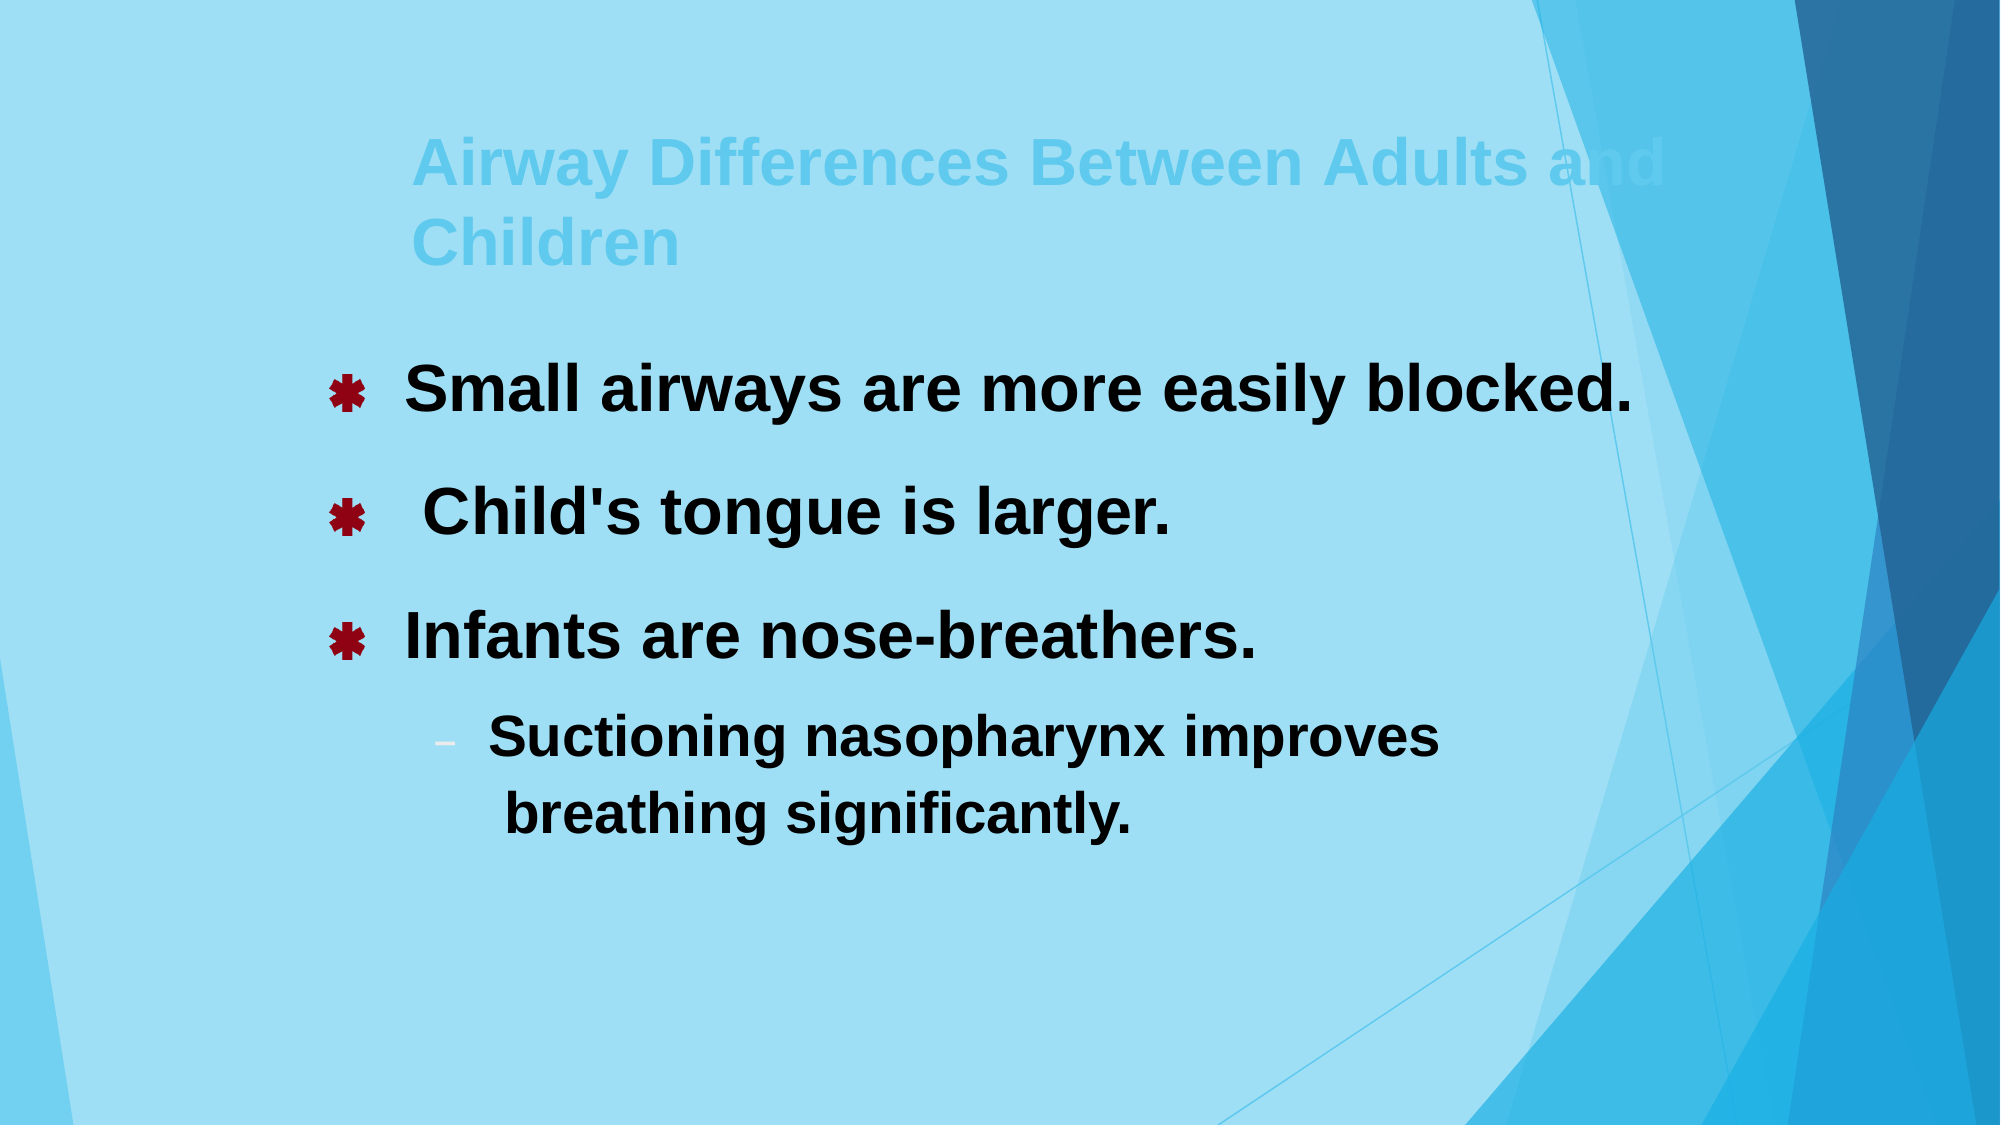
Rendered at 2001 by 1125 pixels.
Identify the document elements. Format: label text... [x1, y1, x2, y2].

picture [329, 373, 366, 412]
picture [329, 621, 366, 660]
title Airway Differences Between Adults and Children [273, 40, 1727, 308]
text_box Small airways are more easily blocked. Child's tongue is larger. Infants are nose-breathers. – Suctioning nasopharynx improves breathing significantly. [402, 298, 1640, 845]
picture [329, 497, 366, 536]
